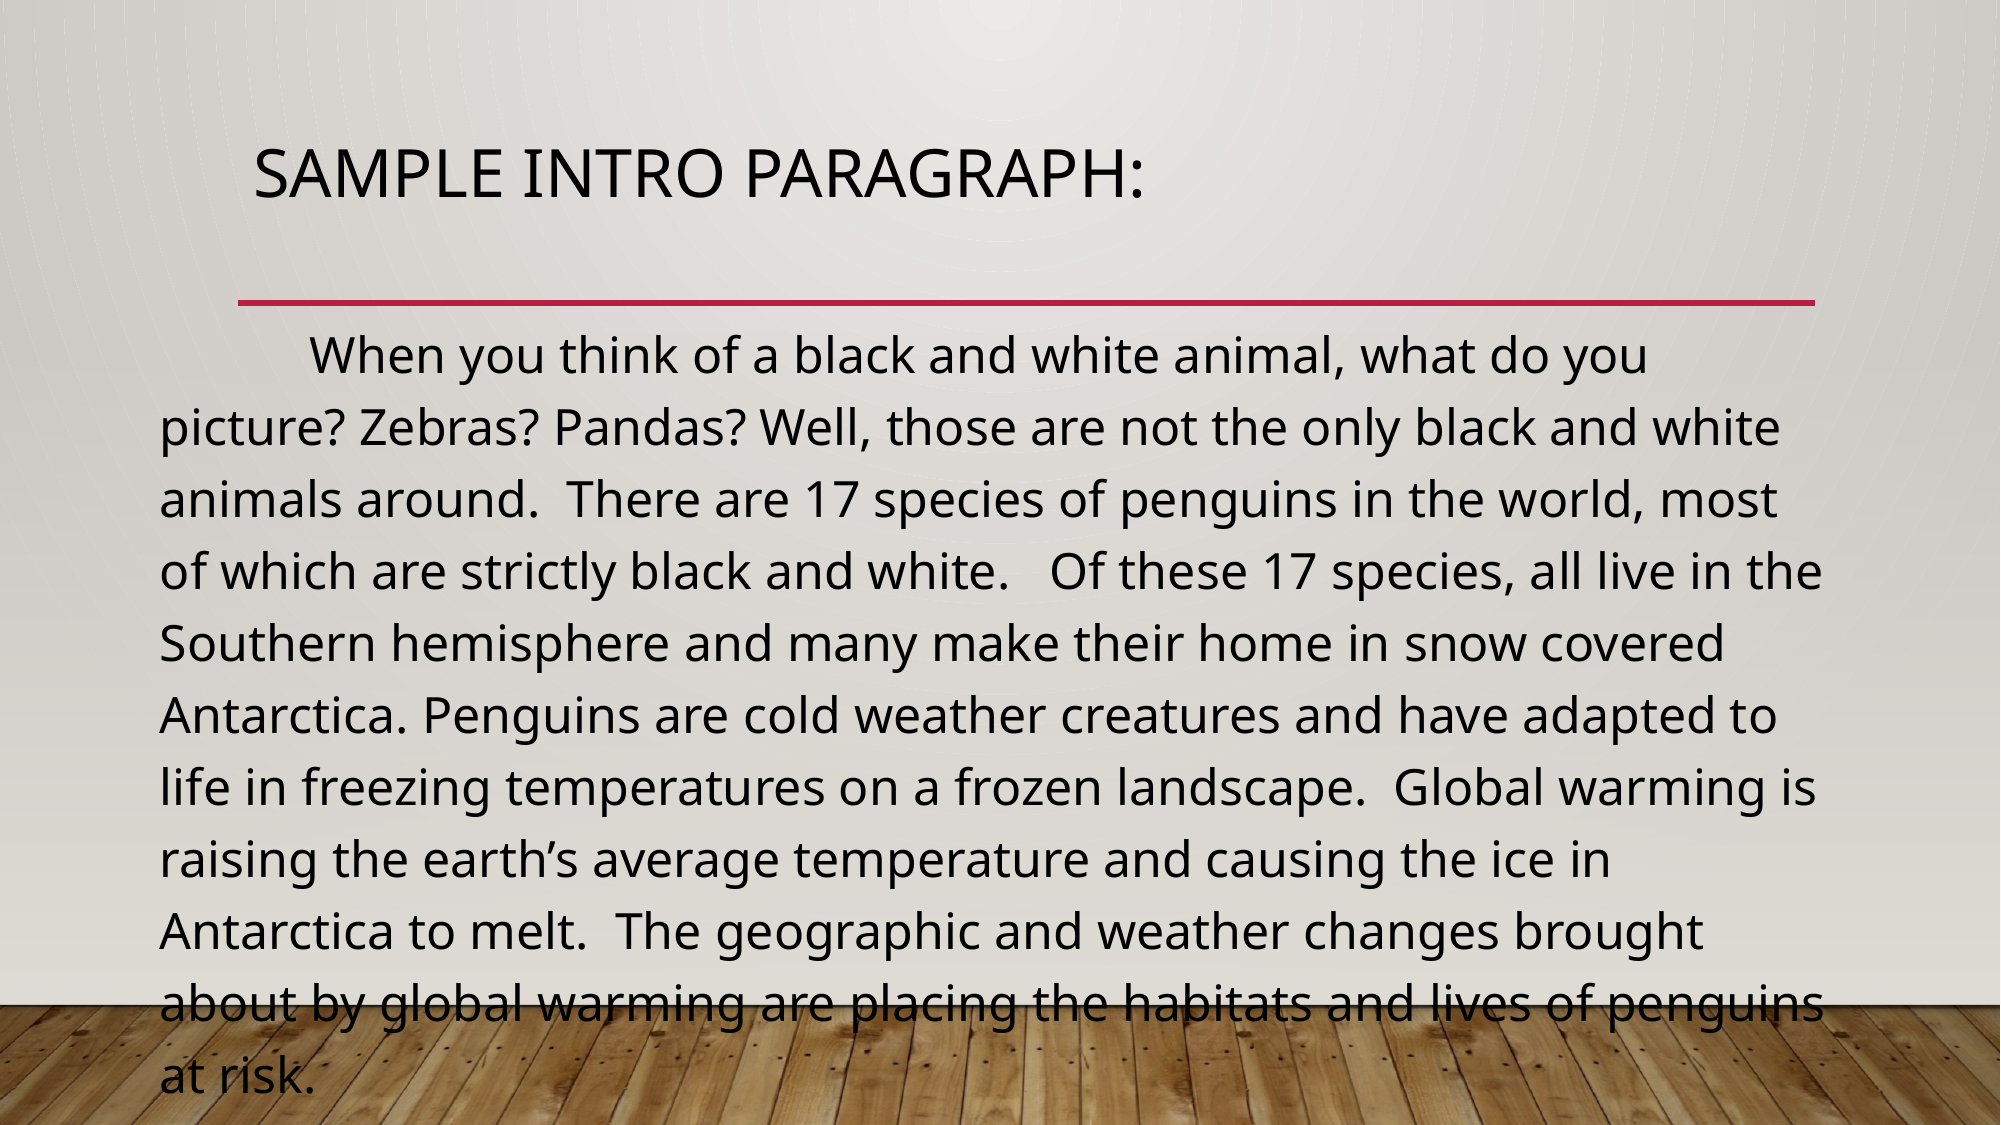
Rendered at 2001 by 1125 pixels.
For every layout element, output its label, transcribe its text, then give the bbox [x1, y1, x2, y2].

title Sample Intro Paragraph: [238, 131, 1814, 304]
list When you think of a black and white animal, what do you picture? Zebras? Pandas? Well, those are not the only black and white animals around. There are 17 species of penguins in the world, most of which are strictly black and white. Of these 17 species, all live in the Southern hemisphere and many make their home in snow covered Antarctica. Penguins are cold weather creatures and have adapted to life in freezing temperatures on a frozen landscape. Global warming is raising the earth’s average temperature and causing the ice in Antarctica to melt. The geographic and weather changes brought about by global warming are placing the habitats and lives of penguins at risk. [144, 304, 1854, 979]
picture [0, 1005, 2000, 1125]
